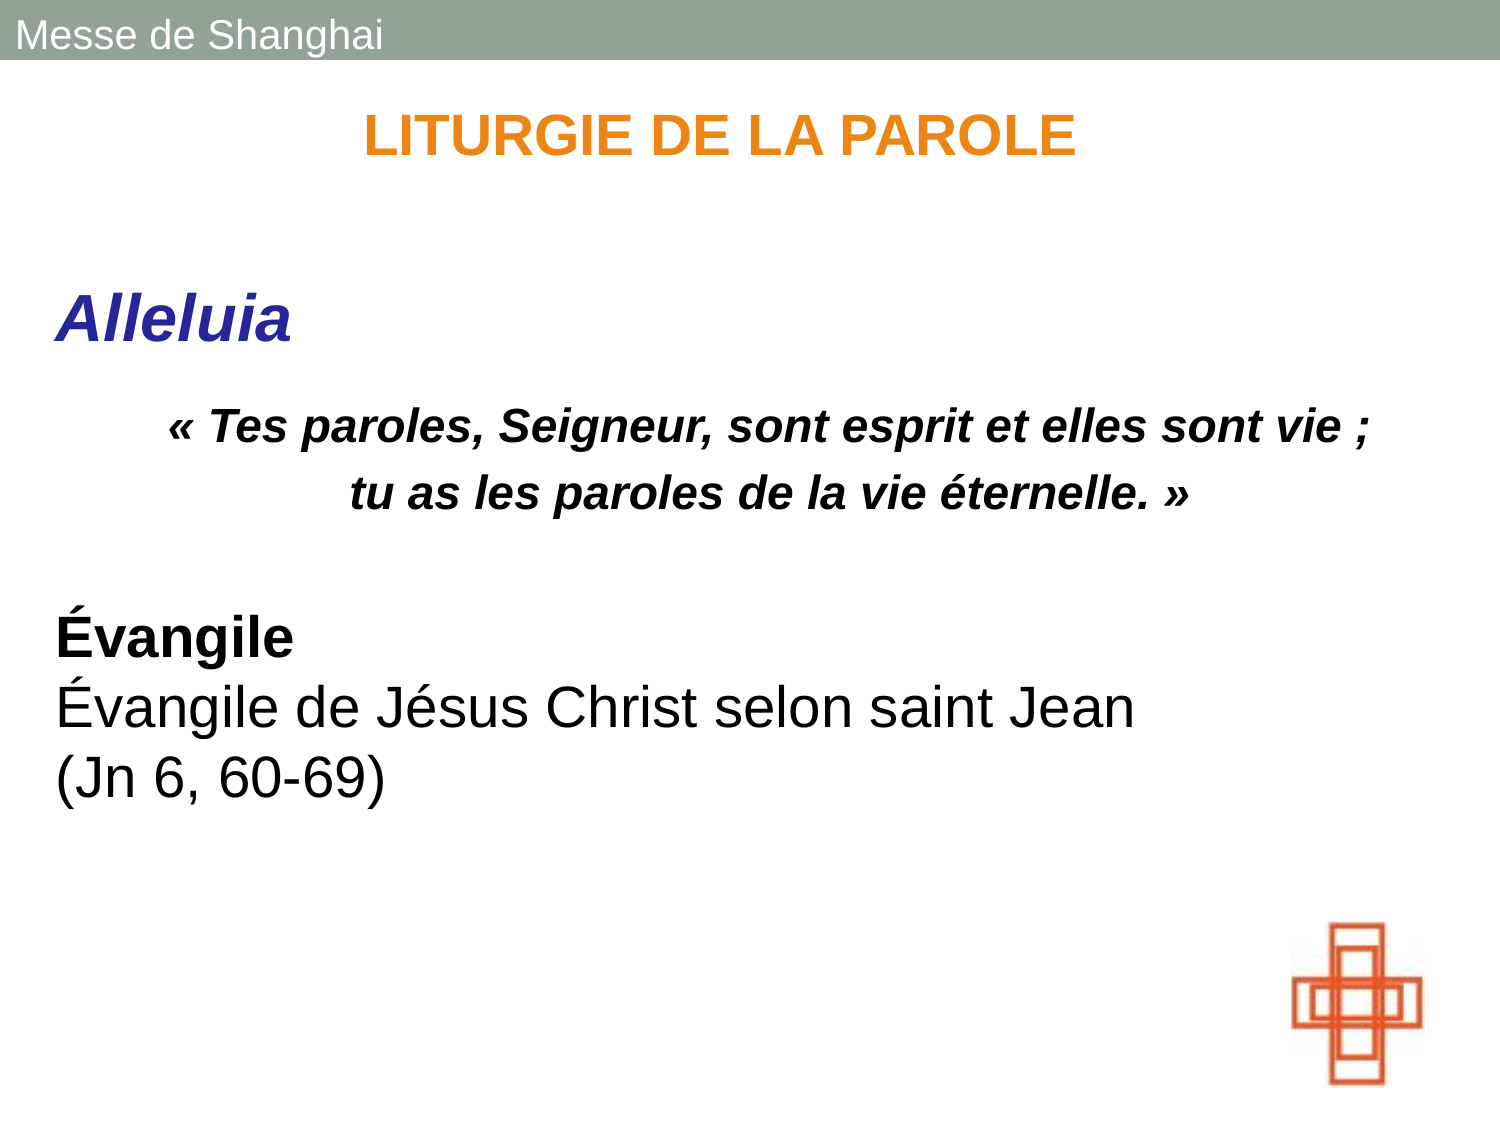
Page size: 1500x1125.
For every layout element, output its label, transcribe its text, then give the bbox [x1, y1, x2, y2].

text_box Messe de Shanghai [0, 0, 709, 65]
text_box Alleluia « Tes paroles, Seigneur, sont esprit et elles sont vie ; tu as les paroles de la vie éternelle. » Évangile Évangile de Jésus Christ selon saint Jean (Jn 6, 60-69) [41, 267, 1500, 764]
picture [1291, 920, 1426, 1088]
text_box LITURGIE DE LA PAROLE [348, 90, 1500, 217]
